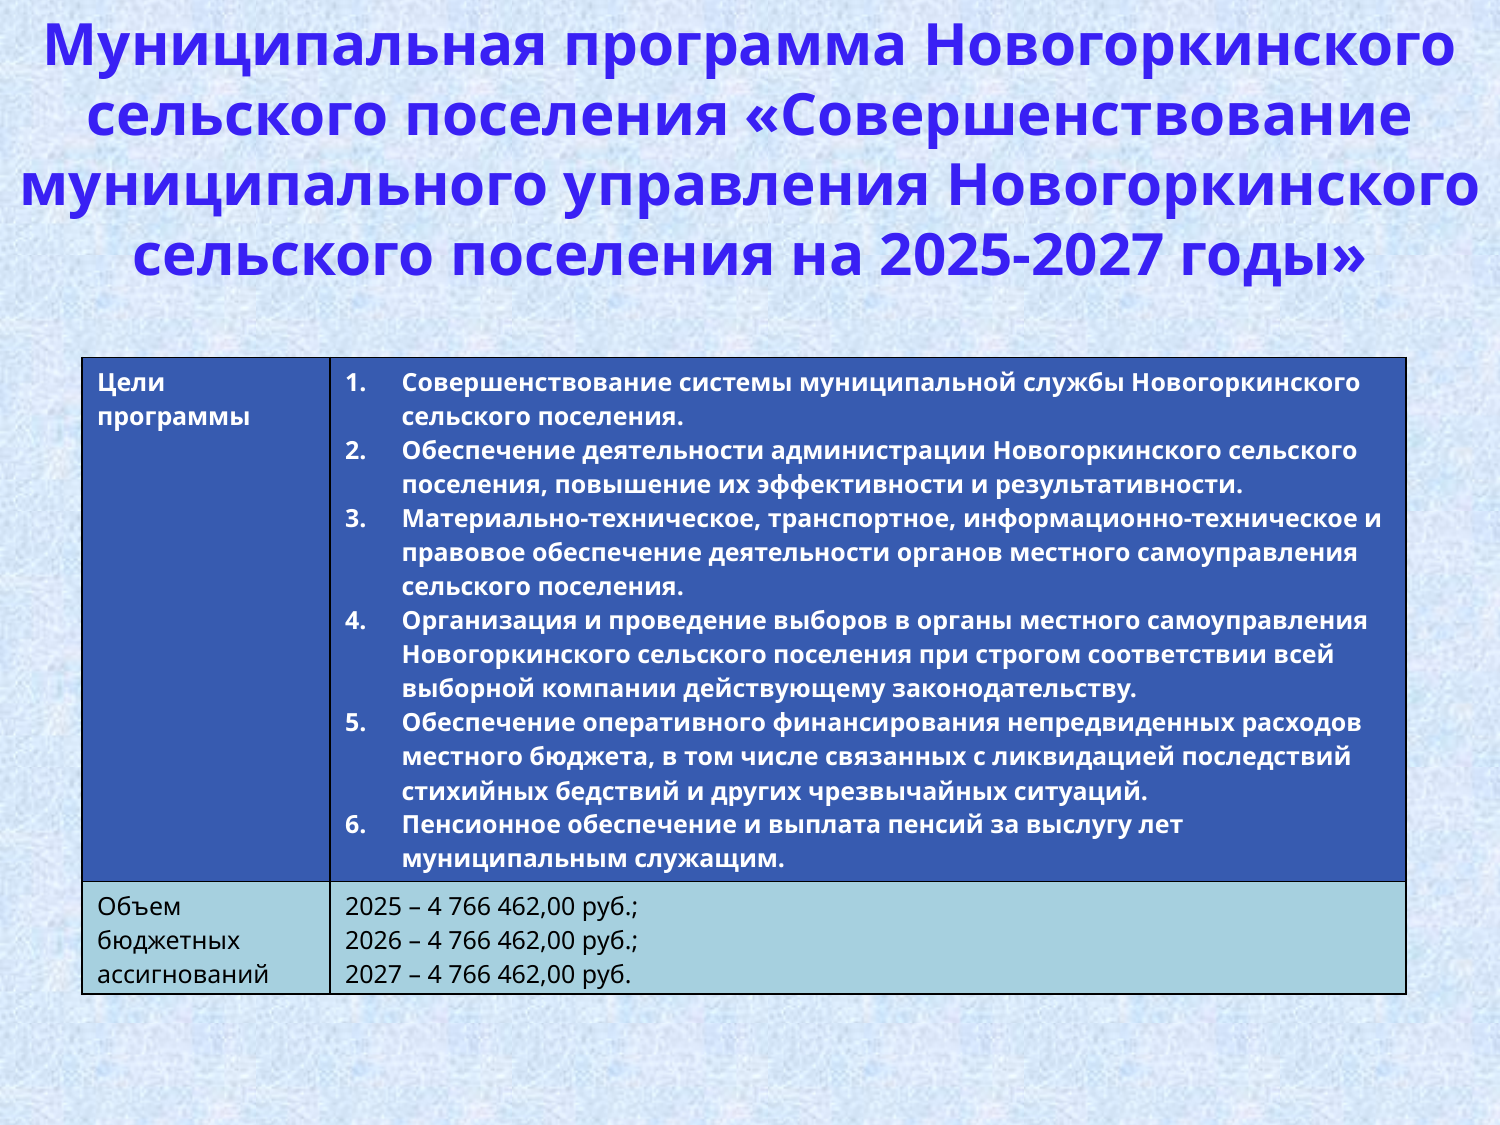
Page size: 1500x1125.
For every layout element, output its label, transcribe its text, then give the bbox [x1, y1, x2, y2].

table_cell Объем бюджетных ассигнований [83, 882, 329, 993]
table_header Совершенствование системы муниципальной службы Новогоркинского сельского поселения. Обеспечение деятельности администрации Новогоркинского сельского поселения, повышение их эффективности и результативности. Материально-техническое, транспортное, информационно-техническое и правовое обеспечение деятельности органов местного самоуправления сельского поселения. Организация и проведение выборов в органы местного самоуправления Новогоркинского сельского поселения при строгом соответствии всей выборной компании действующему законодательству. Обеспечение оперативного финансирования непредвиденных расходов местного бюджета, в том числе связанных с ликвидацией последствий стихийных бедствий и других чрезвычайных ситуаций. Пенсионное обеспечение и выплата пенсий за выслугу лет муниципальным служащим. Организация проведения иных мероприятий в области муниципального управления. [331, 358, 1405, 881]
table_header Цели программы [83, 358, 329, 881]
picture [0, 295, 1500, 1125]
text_box Муниципальная программа Новогоркинского сельского поселения «Совершенствование муниципального управления Новогоркинского сельского поселения на 2025-2027 годы» [0, 0, 1500, 295]
table_cell 2025 – 4 766 462,00 руб.; 2026 – 4 766 462,00 руб.; 2027 – 4 766 462,00 руб. [331, 882, 1405, 993]
